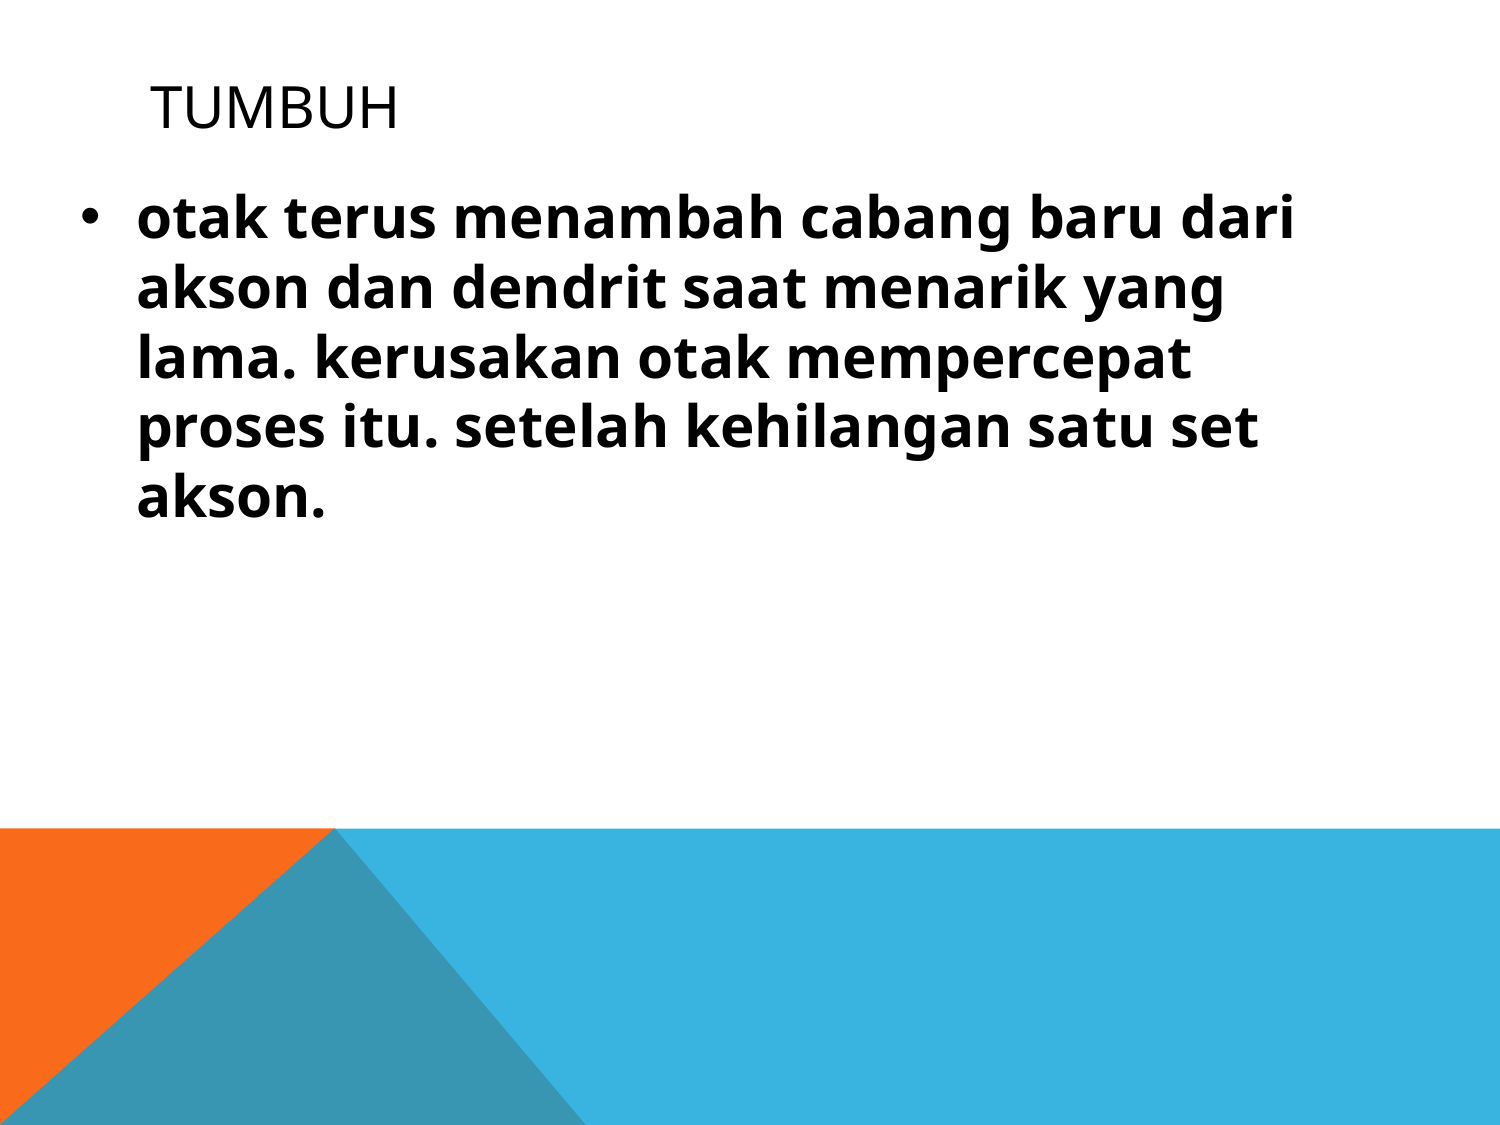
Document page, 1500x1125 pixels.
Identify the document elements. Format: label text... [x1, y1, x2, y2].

list otak terus menambah cabang baru dari akson dan dendrit saat menarik yang lama. kerusakan otak mempercepat proses itu. setelah kehilangan satu set akson. [64, 172, 1369, 768]
title tumbuh [135, 60, 1369, 150]
